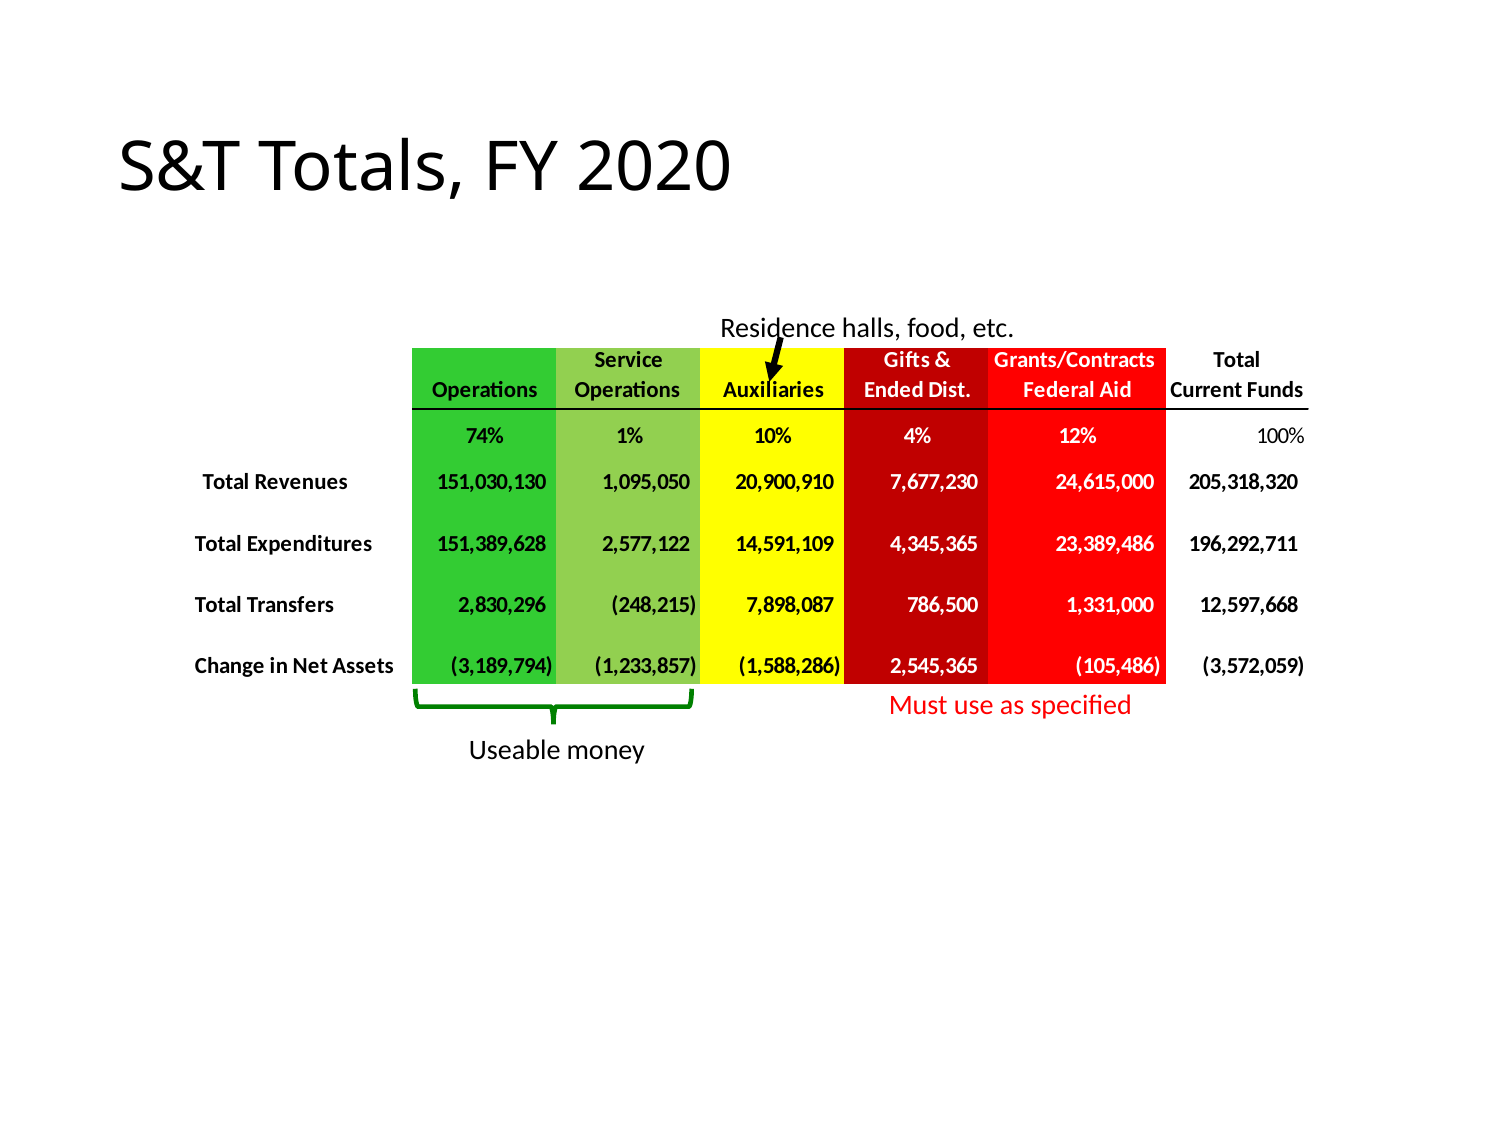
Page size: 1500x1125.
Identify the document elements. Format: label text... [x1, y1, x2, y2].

title S&T Totals, FY 2020 [103, 59, 1397, 278]
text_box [769, 337, 781, 382]
text_box Residence halls, food, etc. [705, 301, 1030, 346]
text_box Useable money [454, 724, 661, 773]
text_box [414, 688, 693, 725]
text_box Must use as specified [874, 686, 1148, 728]
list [190, 346, 1310, 686]
